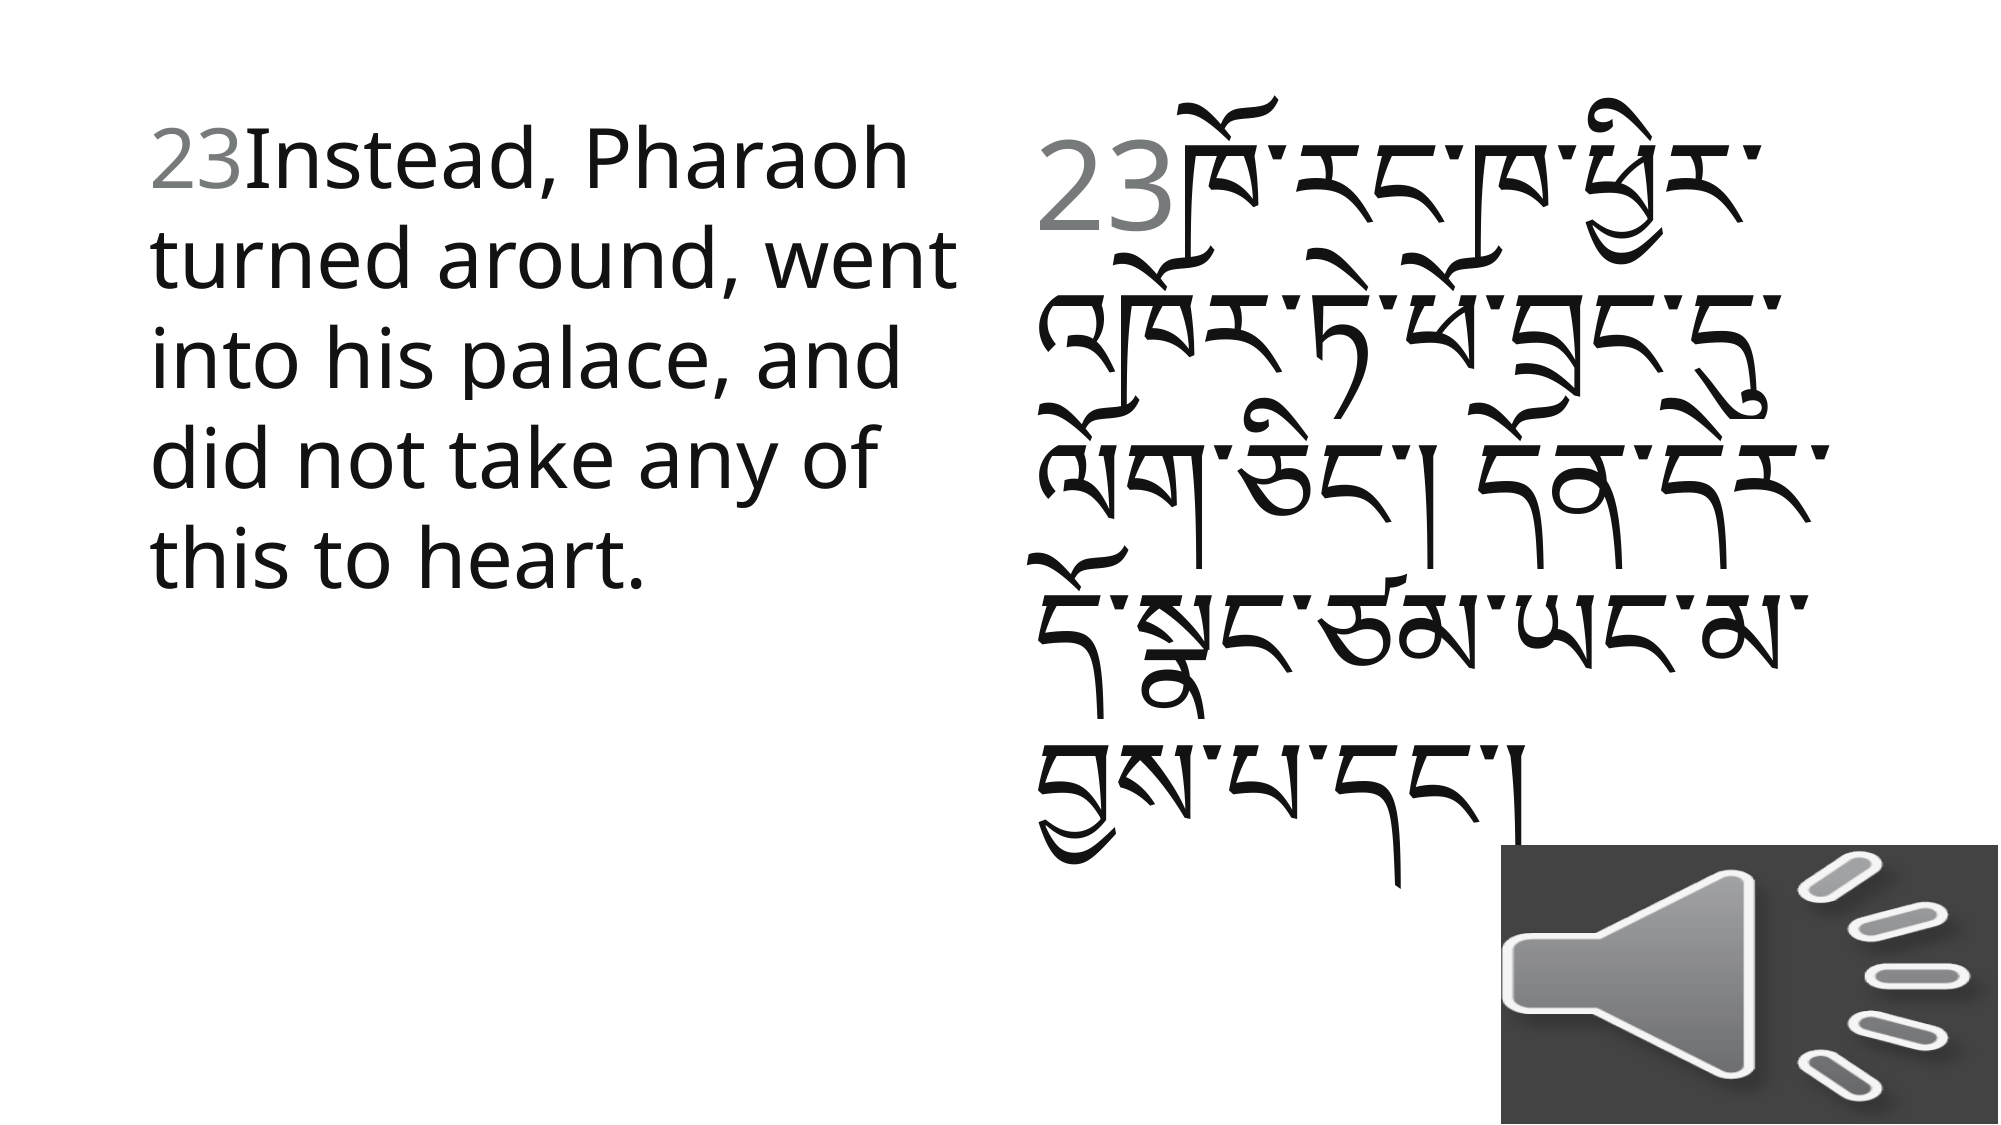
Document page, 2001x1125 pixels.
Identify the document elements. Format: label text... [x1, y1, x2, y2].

text_box 23ཁོ་རང་ཁ་ཕྱིར་འཁོར་ཏེ་ཕོ་བྲང་དུ་ལོག་ཅིང་། དོན་དེར་དོ་སྣང་ཙམ་ཡང་མ་བྱས་པ་དང་། [1019, 98, 1866, 1030]
picture [1500, 843, 2000, 1125]
text_box 23Instead, Pharaoh turned around, went into his palace, and did not take any of this to heart. [134, 98, 981, 1030]
